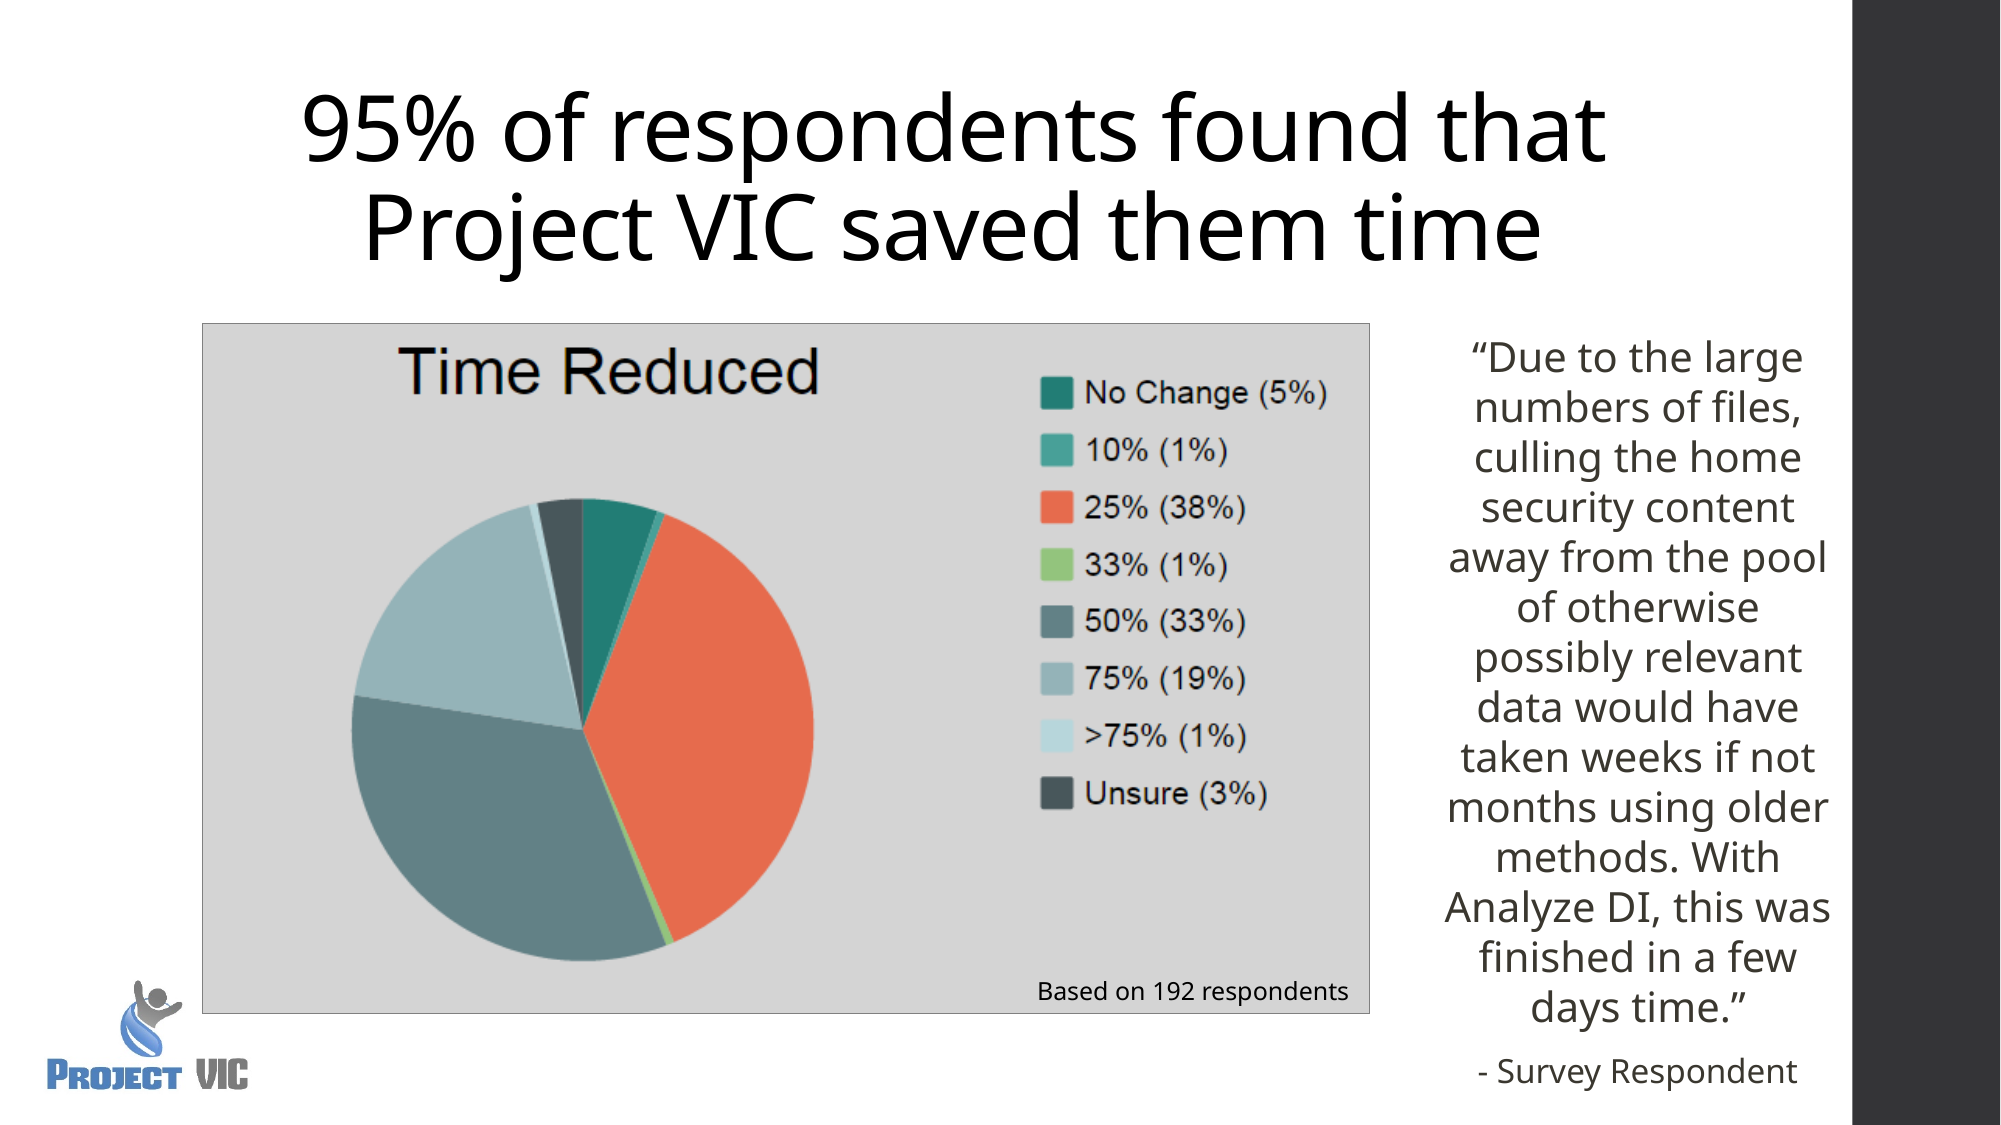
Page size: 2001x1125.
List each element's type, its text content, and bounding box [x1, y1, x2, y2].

text_box “Due to the large numbers of files, culling the home security content away from the pool of otherwise possibly relevant data would have taken weeks if not months using older methods. With Analyze DI, this was finished in a few days time.” - Survey Respondent [1421, 323, 1855, 1125]
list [202, 322, 1370, 1014]
picture [0, 947, 306, 1125]
title 95% of respondents found that Project VIC saved them time [158, 70, 1748, 289]
